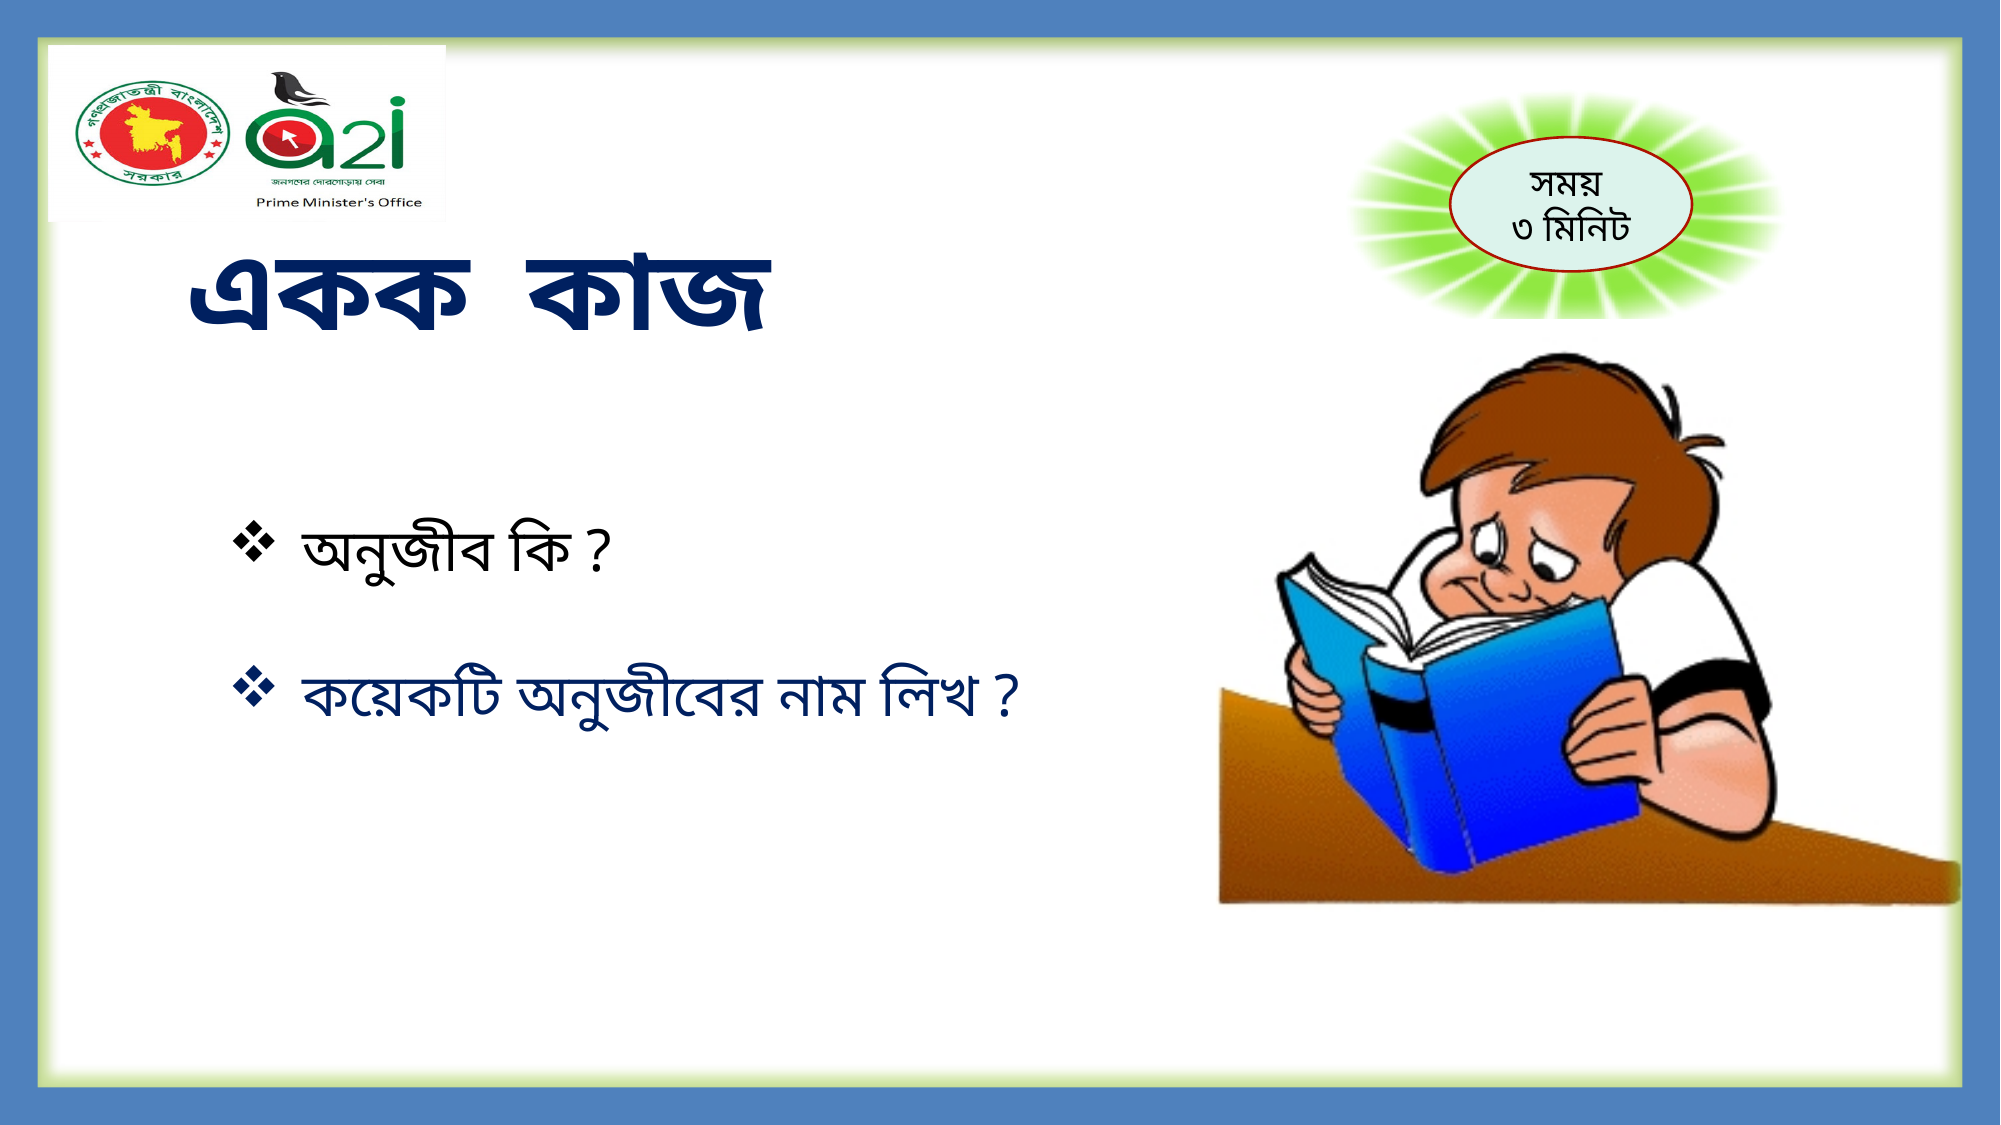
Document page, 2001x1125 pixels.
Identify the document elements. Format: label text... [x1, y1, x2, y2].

picture [1215, 318, 1969, 912]
text_box [0, 0, 2000, 1125]
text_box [1345, 89, 1788, 318]
text_box কয়েকটি অনুজীবের নাম লিখ ? [213, 616, 1086, 736]
text_box অনুজীব কি ? [213, 471, 669, 591]
picture [47, 45, 447, 222]
text_box একক কাজ [59, 210, 980, 361]
